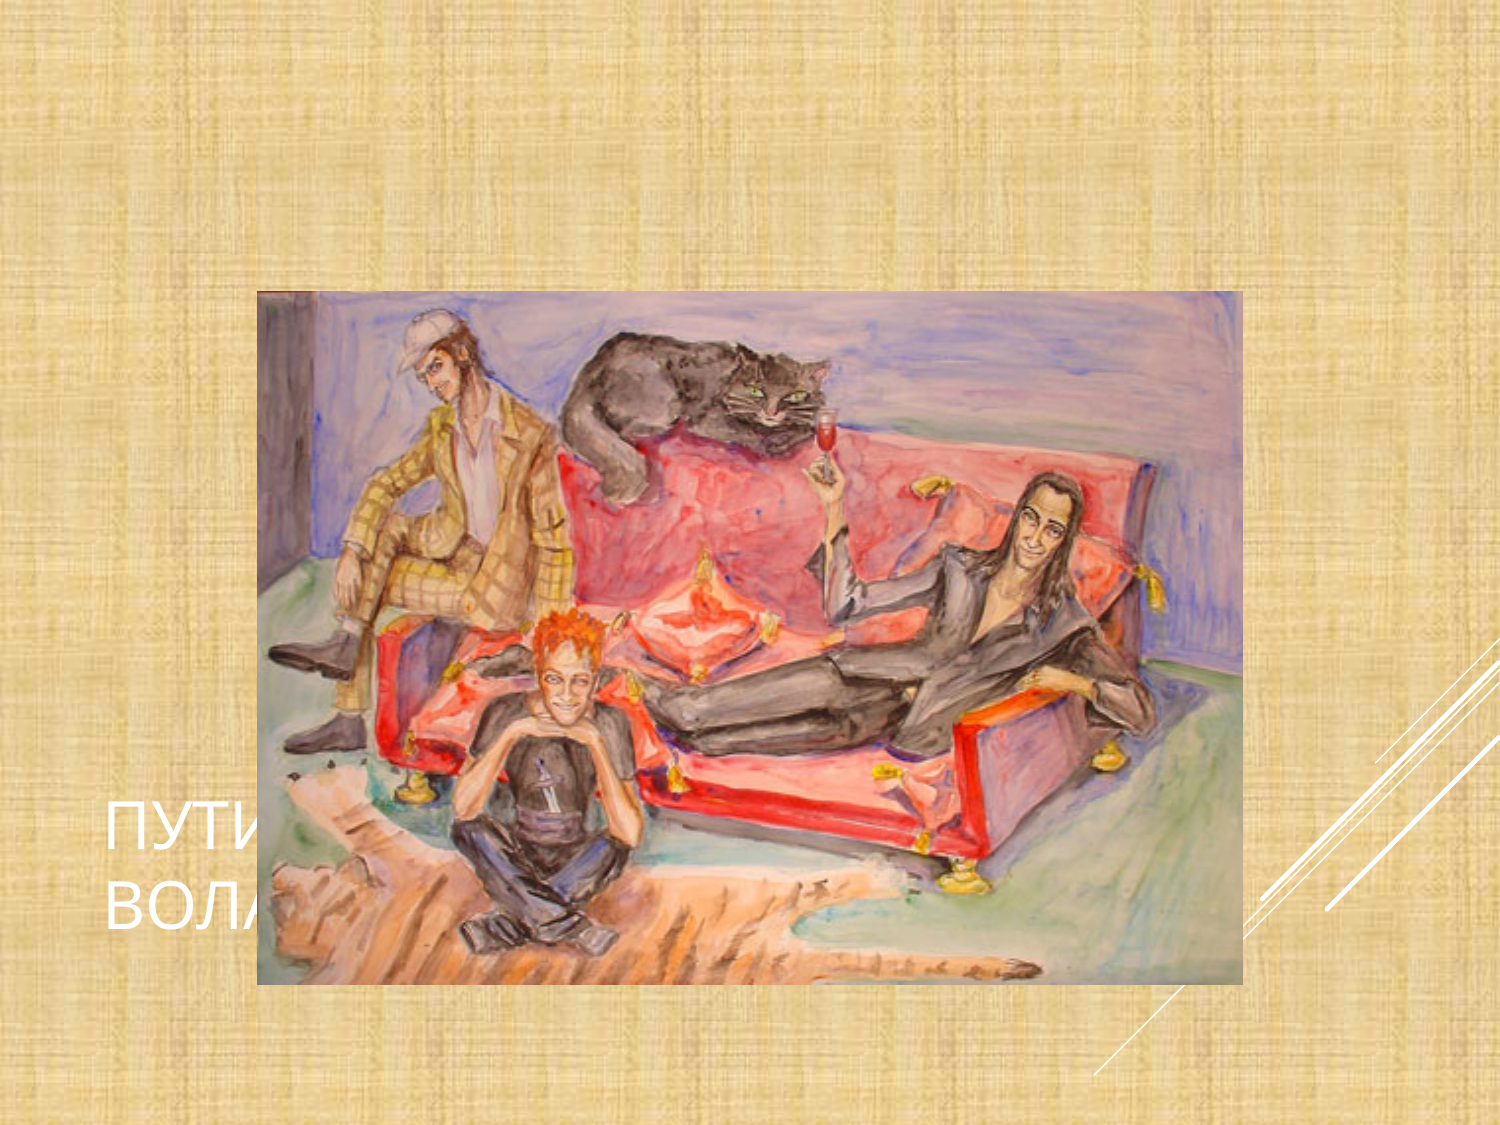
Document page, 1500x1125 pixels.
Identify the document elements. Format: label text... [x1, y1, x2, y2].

title Путинцева Марія. Свита Воланда [87, 737, 1163, 988]
picture [0, 0, 1500, 1125]
